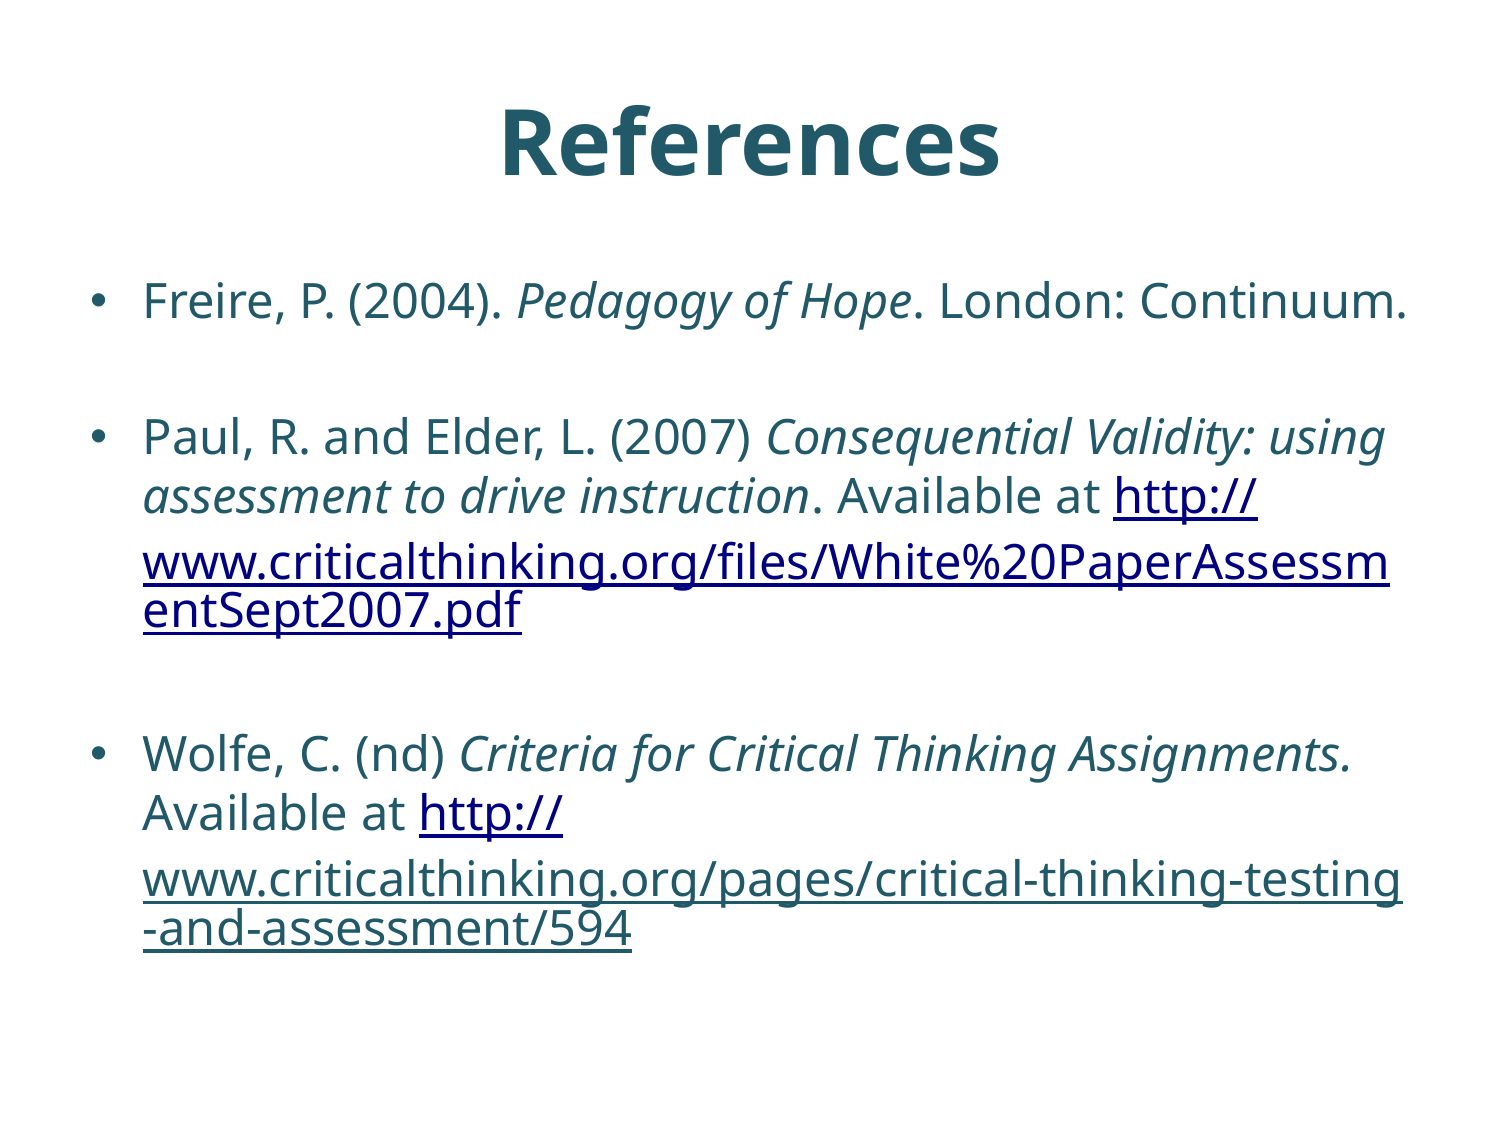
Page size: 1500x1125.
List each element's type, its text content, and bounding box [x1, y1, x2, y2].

list Freire, P. (2004). Pedagogy of Hope. London: Continuum. Paul, R. and Elder, L. (2007) Consequential Validity: using assessment to drive instruction. Available at http://www.criticalthinking.org/files/White%20PaperAssessmentSept2007.pdf Wolfe, C. (nd) Criteria for Critical Thinking Assignments. Available at http://www.criticalthinking.org/pages/critical-thinking-testing-and-assessment/594 [75, 262, 1425, 1005]
title References [75, 45, 1425, 233]
